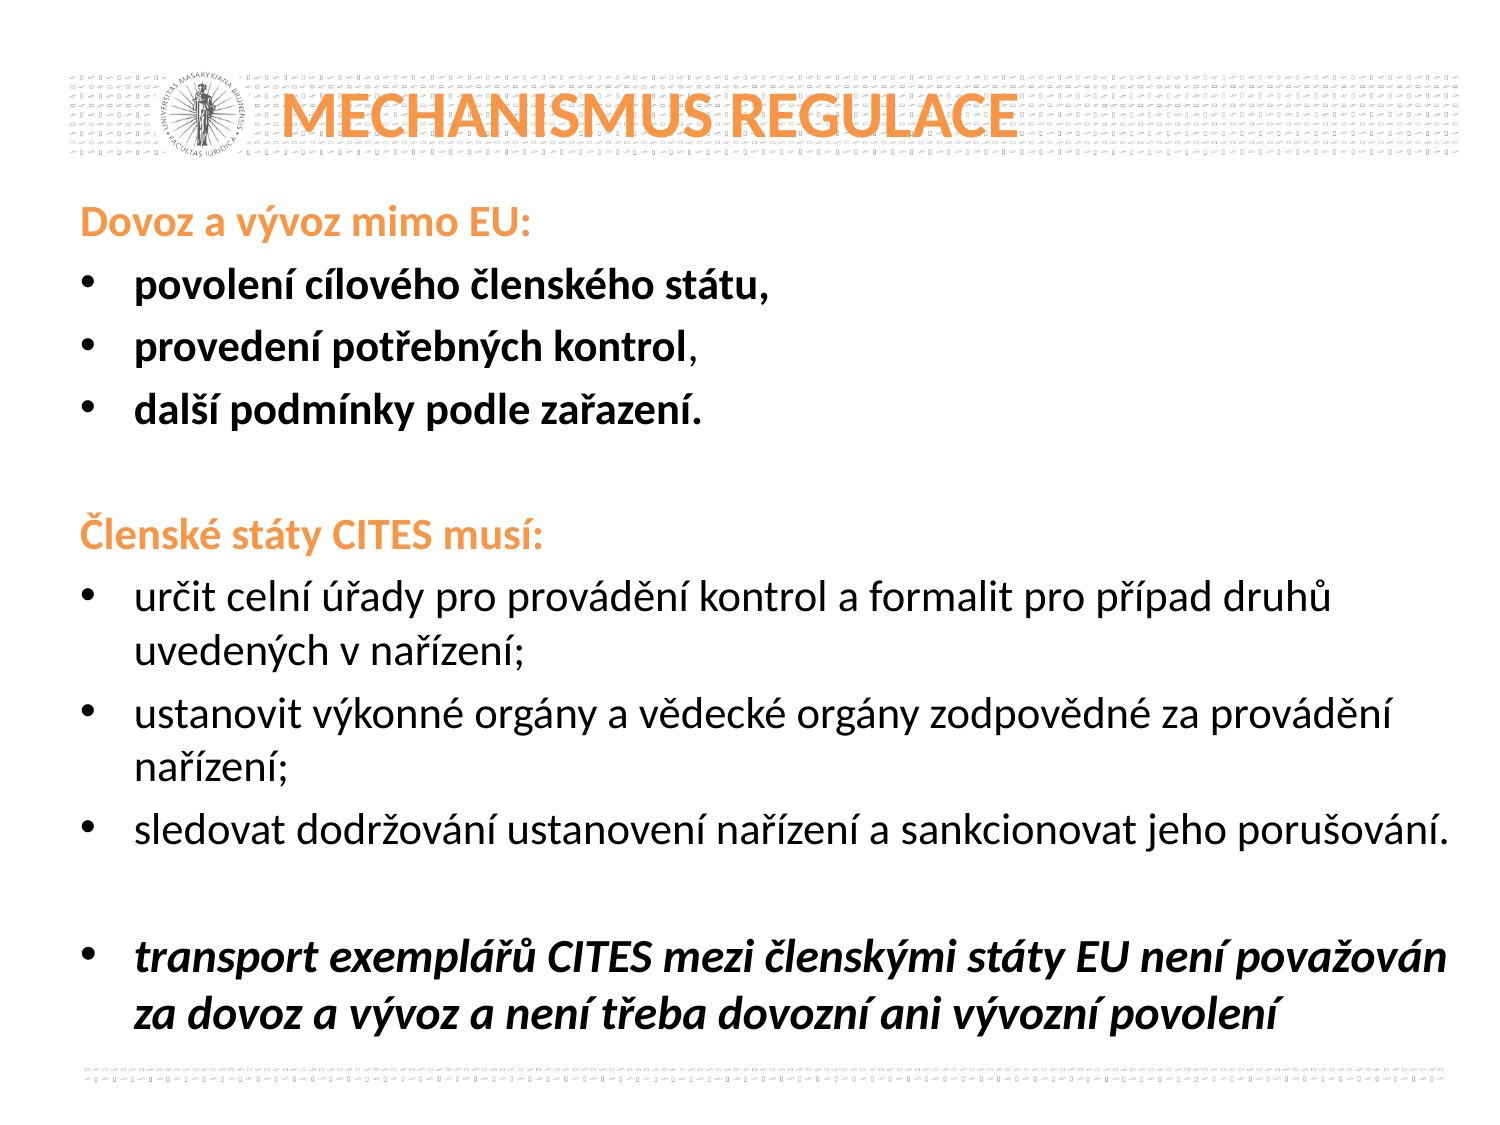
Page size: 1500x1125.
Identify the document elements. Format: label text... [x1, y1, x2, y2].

list Dovoz a vývoz mimo EU: povolení cílového členského státu, provedení potřebných kontrol, další podmínky podle zařazení. Členské státy CITES musí: určit celní úřady pro provádění kontrol a formalit pro případ druhů uvedených v nařízení; ustanovit výkonné orgány a vědecké orgány zodpovědné za provádění nařízení; sledovat dodržování ustanovení nařízení a sankcionovat jeho porušování. transport exemplářů CITES mezi členskými státy EU není považován za dovoz a vývoz a není třeba dovozní ani vývozní povolení [64, 208, 1471, 1038]
picture [13, 1039, 1500, 1116]
picture [0, 42, 1500, 200]
